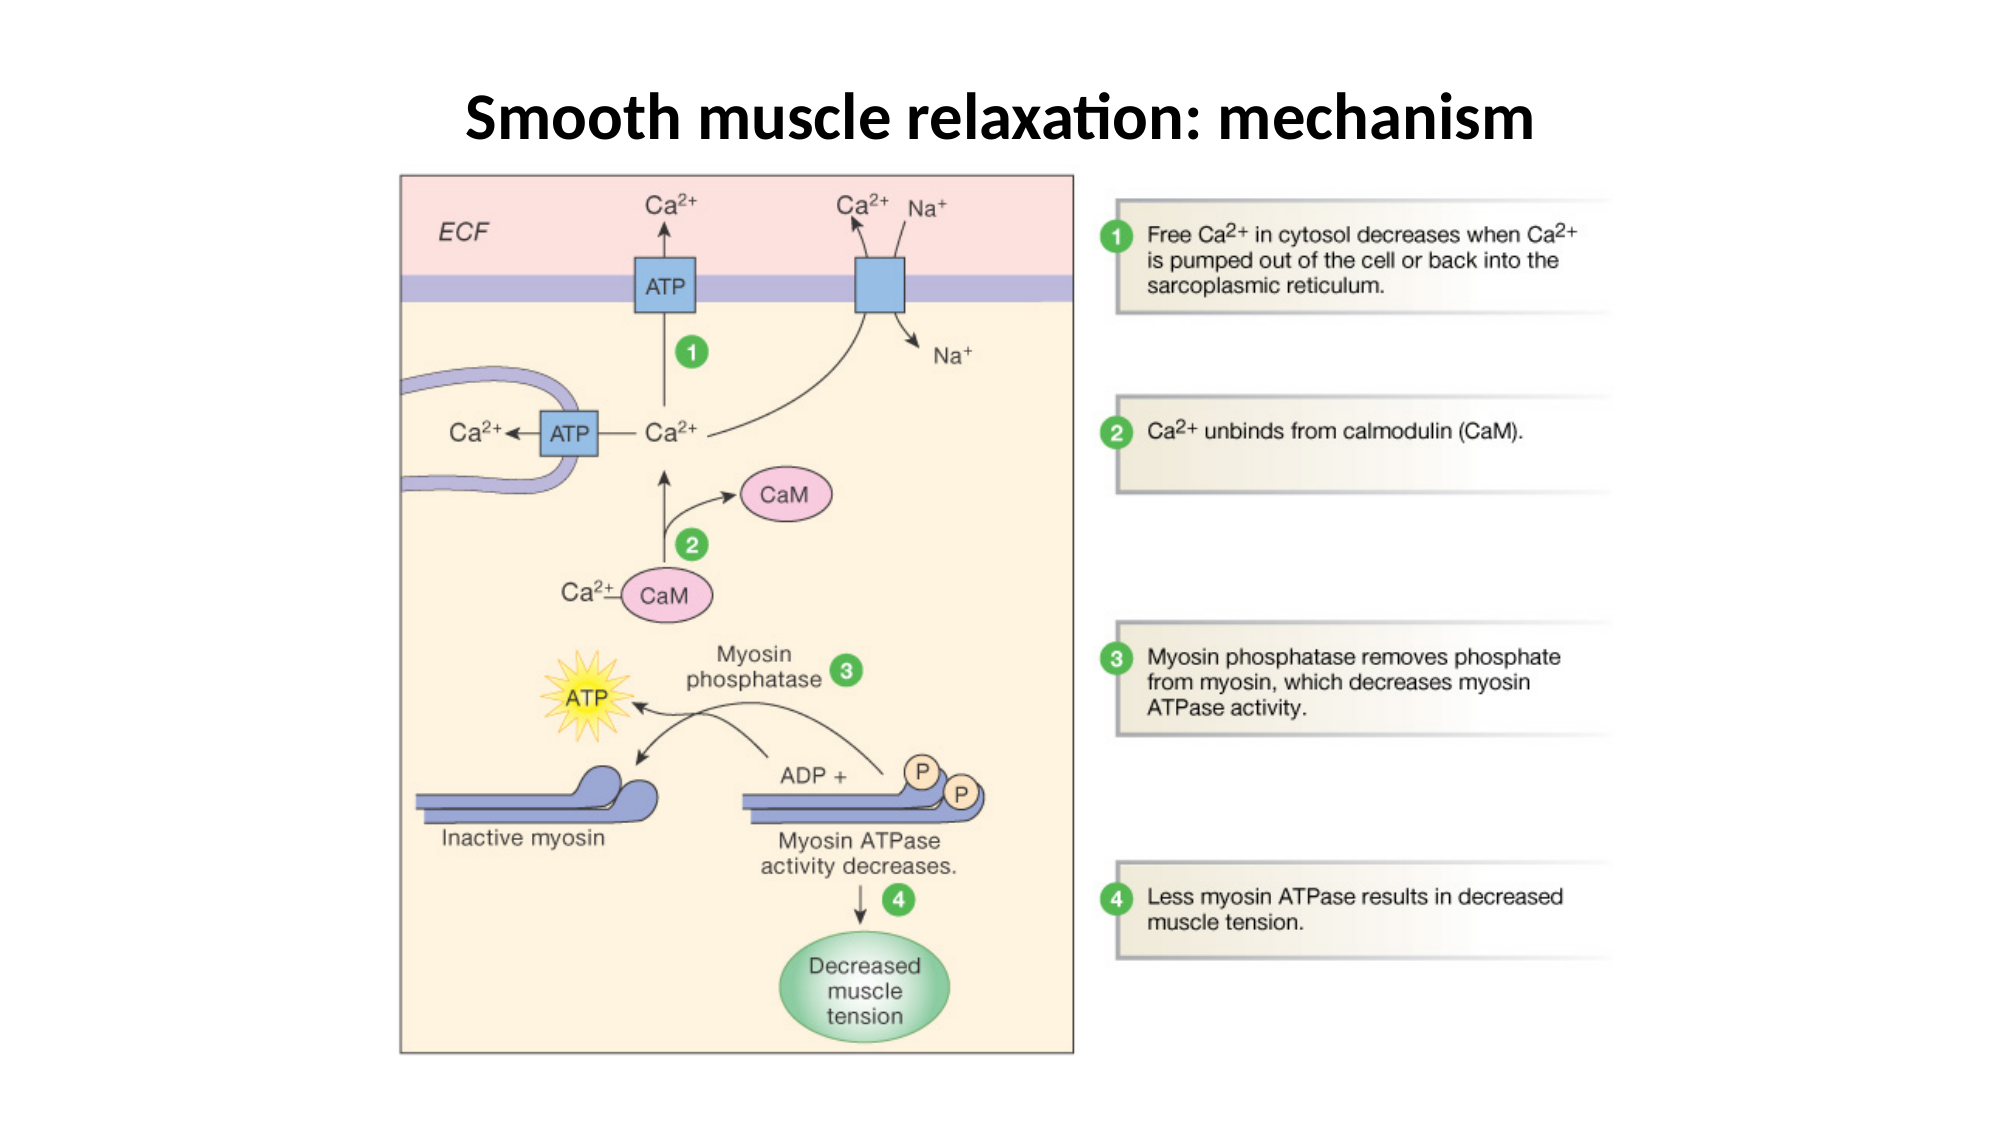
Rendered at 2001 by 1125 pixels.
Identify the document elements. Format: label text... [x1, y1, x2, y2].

picture [387, 163, 1624, 1058]
title Smooth muscle relaxation: mechanism [282, 71, 1720, 155]
